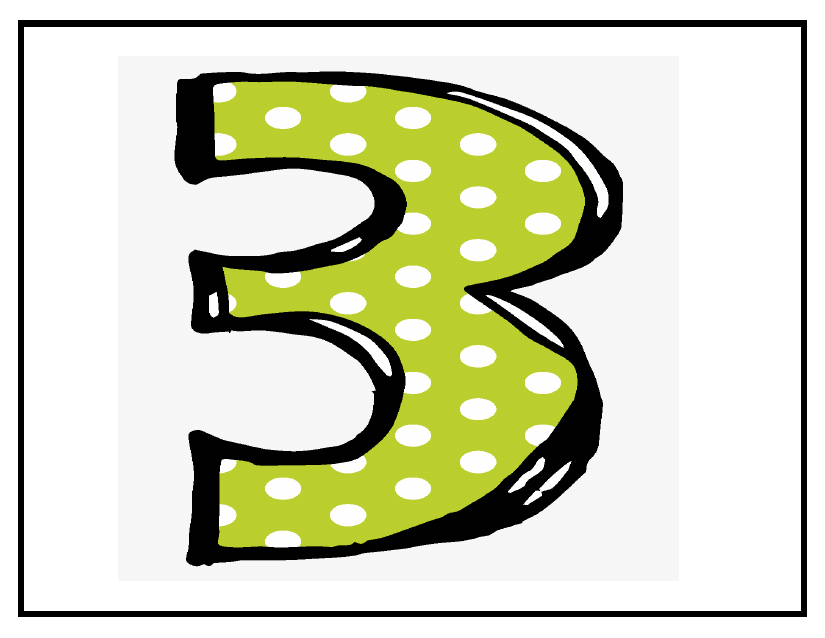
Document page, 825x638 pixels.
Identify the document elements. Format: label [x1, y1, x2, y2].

picture [118, 56, 679, 581]
text_box [20, 22, 805, 615]
